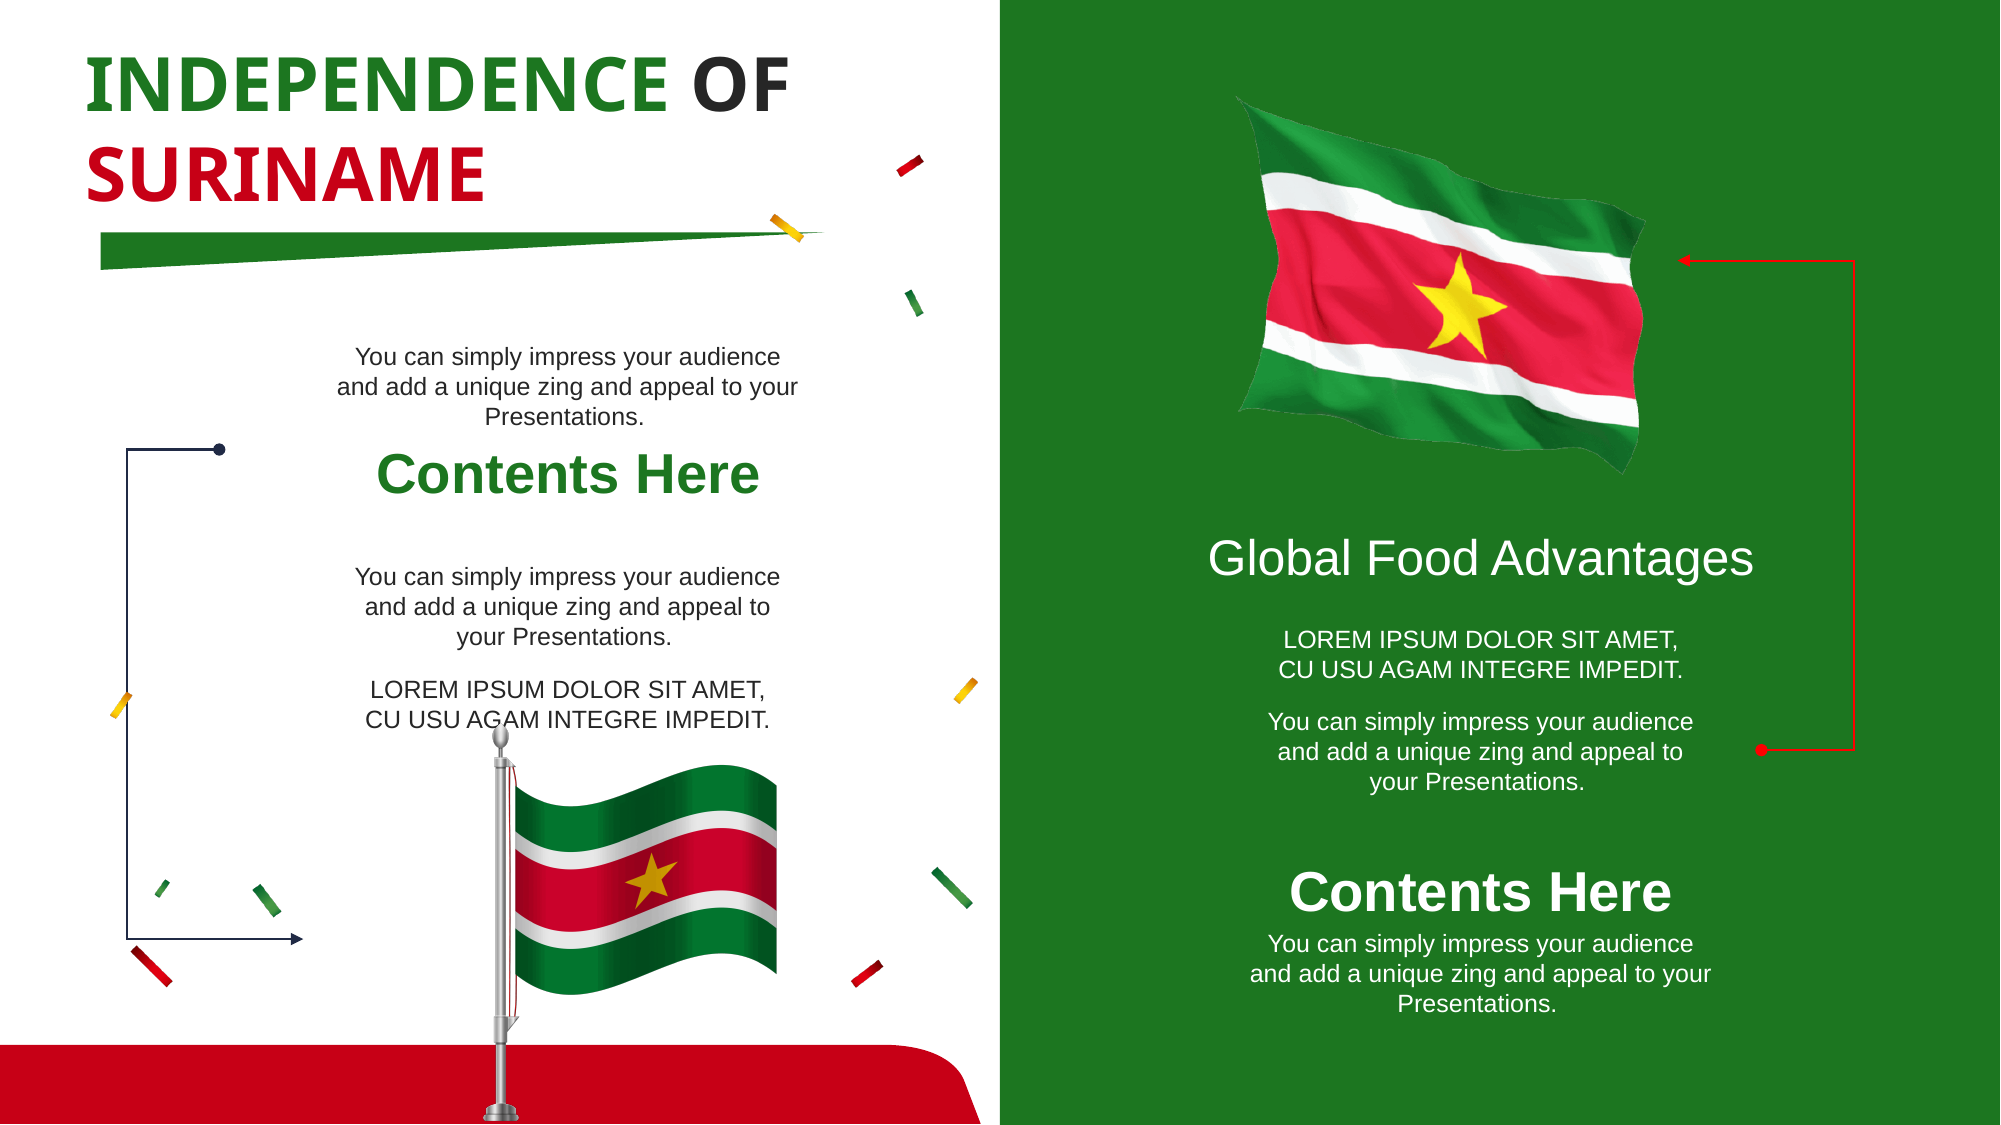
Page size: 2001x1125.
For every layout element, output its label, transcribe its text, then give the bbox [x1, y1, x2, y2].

text_box Global Food Advantages [1171, 529, 1734, 592]
text_box You can simply impress your audience and add a unique zing and appeal to your Presentations. [1238, 698, 1724, 804]
text_box LOREM IPSUM DOLOR SIT AMET, CU USU AGAM INTEGRE IMPEDIT. [1238, 616, 1724, 692]
text_box [999, 0, 2000, 1125]
text_box [0, 1044, 981, 1124]
text_box INDEPENDENCE OF SURINAME [70, 29, 916, 225]
picture [1168, 84, 1713, 493]
text_box [99, 231, 110, 271]
text_box [1713, 260, 1855, 757]
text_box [1230, 846, 1733, 1027]
picture [110, 154, 978, 1123]
